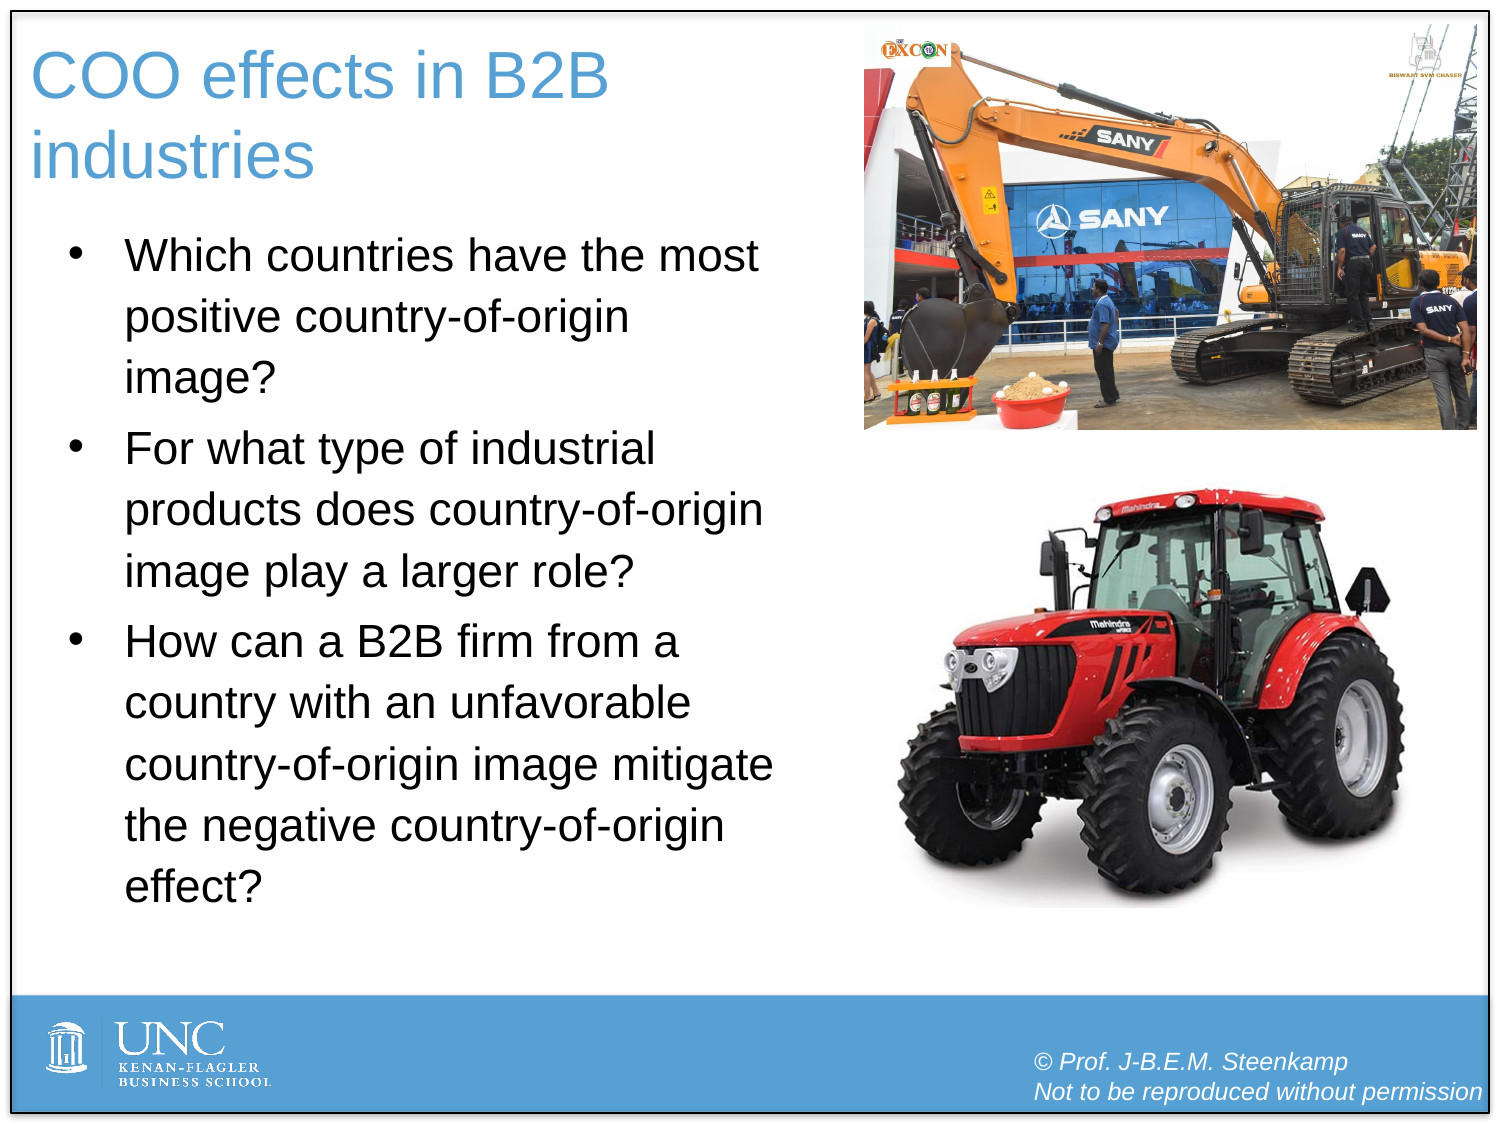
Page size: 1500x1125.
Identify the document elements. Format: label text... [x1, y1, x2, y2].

list Which countries have the most positive country-of-origin image? For what type of industrial products does country-of-origin image play a larger role? How can a B2B firm from a country with an unfavorable country-of-origin image mitigate the negative country-of-origin effect? [53, 212, 802, 931]
picture [850, 482, 1457, 908]
title COO effects in B2B industries [16, 24, 802, 212]
picture [863, 24, 1478, 431]
picture [46, 1019, 271, 1088]
